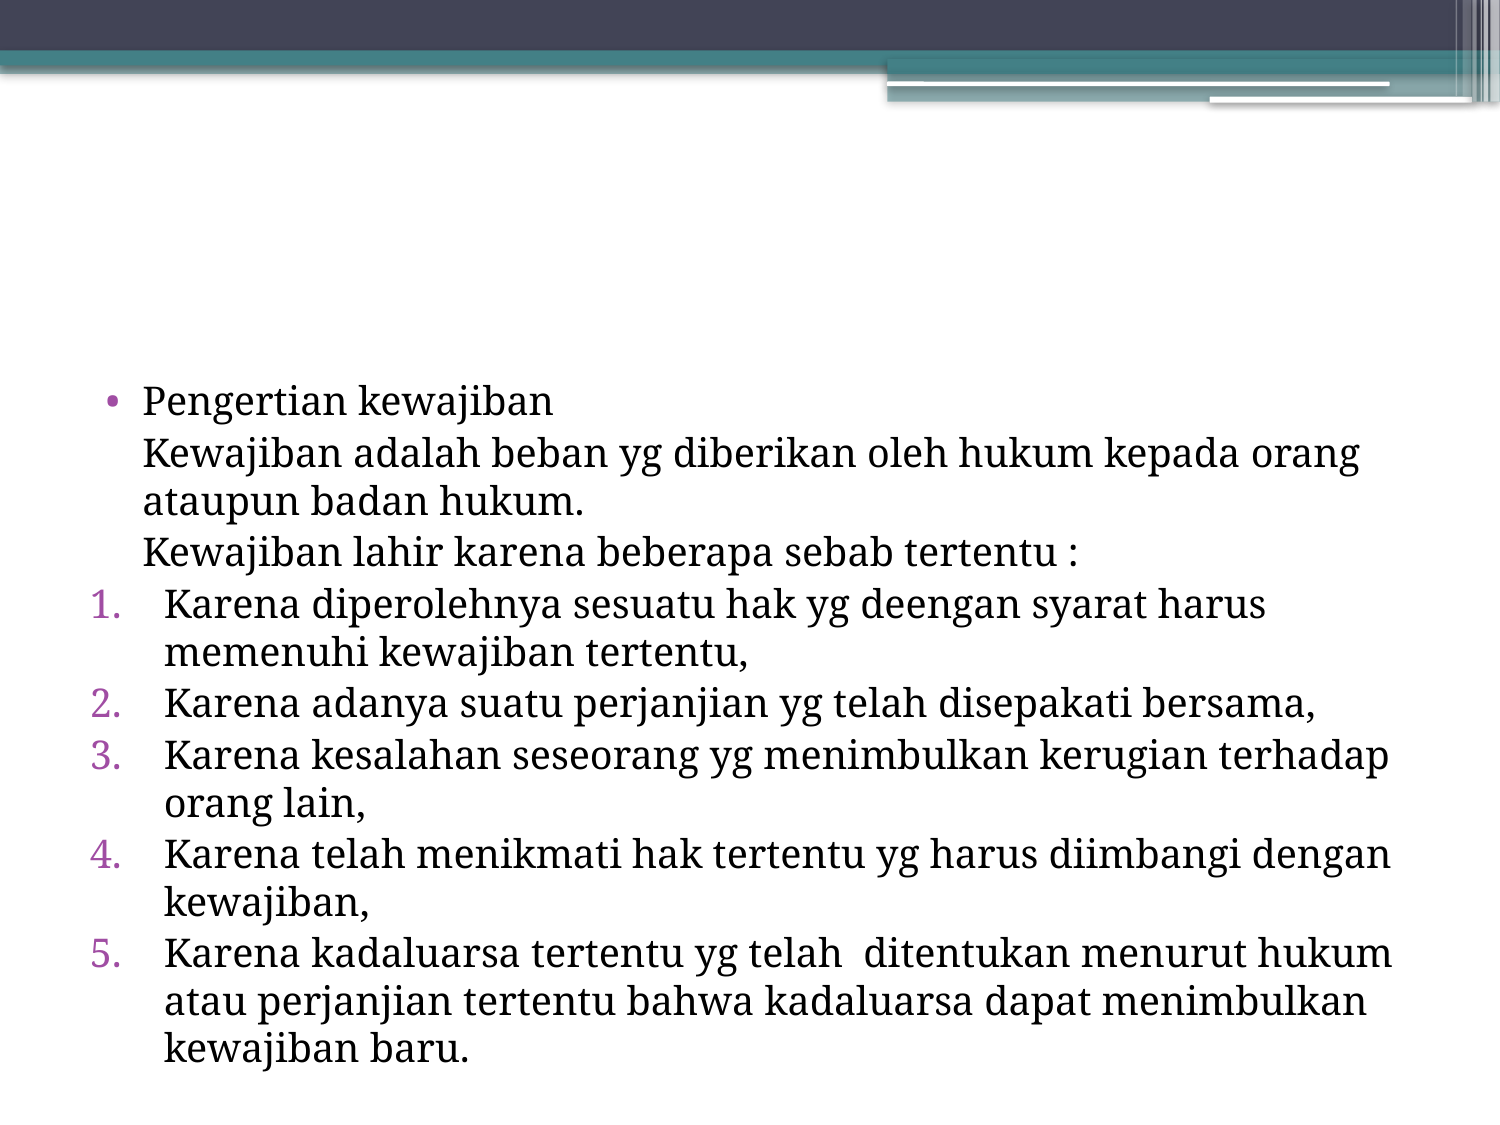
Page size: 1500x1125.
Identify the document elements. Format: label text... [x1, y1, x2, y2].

list Pengertian kewajiban Kewajiban adalah beban yg diberikan oleh hukum kepada orang ataupun badan hukum. Kewajiban lahir karena beberapa sebab tertentu : Karena diperolehnya sesuatu hak yg deengan syarat harus memenuhi kewajiban tertentu, Karena adanya suatu perjanjian yg telah disepakati bersama, Karena kesalahan seseorang yg menimbulkan kerugian terhadap orang lain, Karena telah menikmati hak tertentu yg harus diimbangi dengan kewajiban, Karena kadaluarsa tertentu yg telah ditentukan menurut hukum atau perjanjian tertentu bahwa kadaluarsa dapat menimbulkan kewajiban baru. [75, 368, 1425, 1079]
